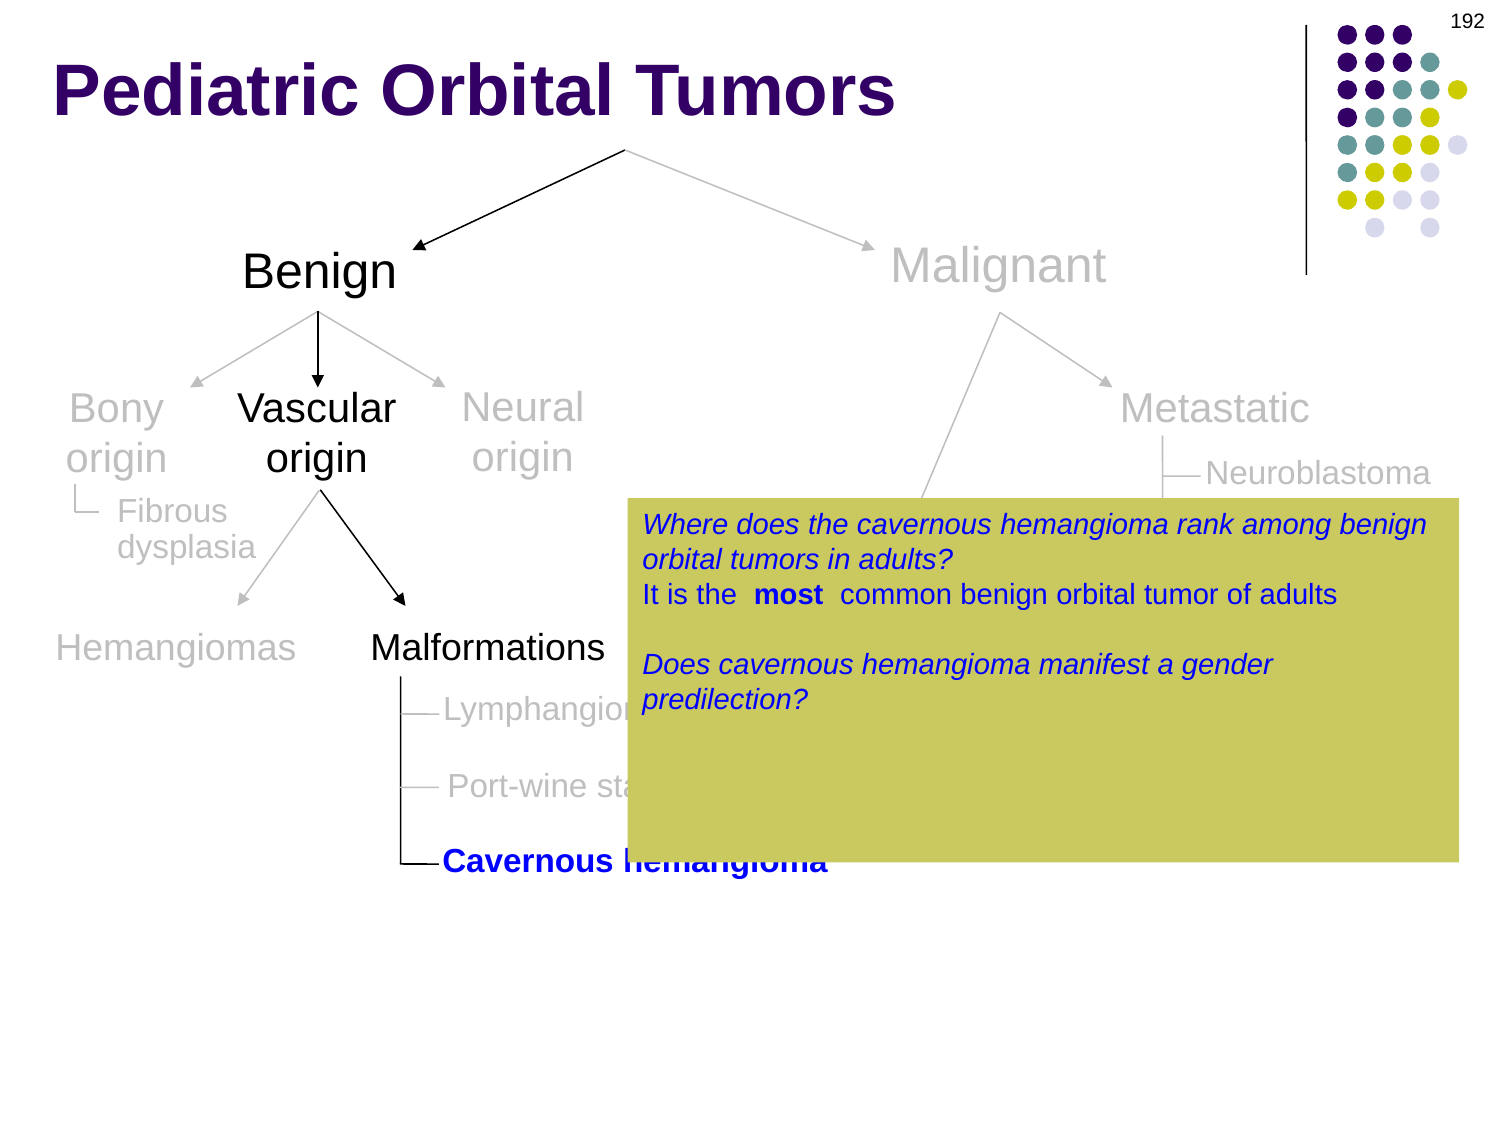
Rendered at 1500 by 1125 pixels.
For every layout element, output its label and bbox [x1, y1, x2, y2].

title [37, 20, 1350, 138]
text_box [50, 311, 600, 606]
text_box [355, 312, 1460, 887]
slide_number [1149, 0, 1500, 75]
text_box [40, 615, 312, 676]
text_box [226, 149, 1122, 307]
